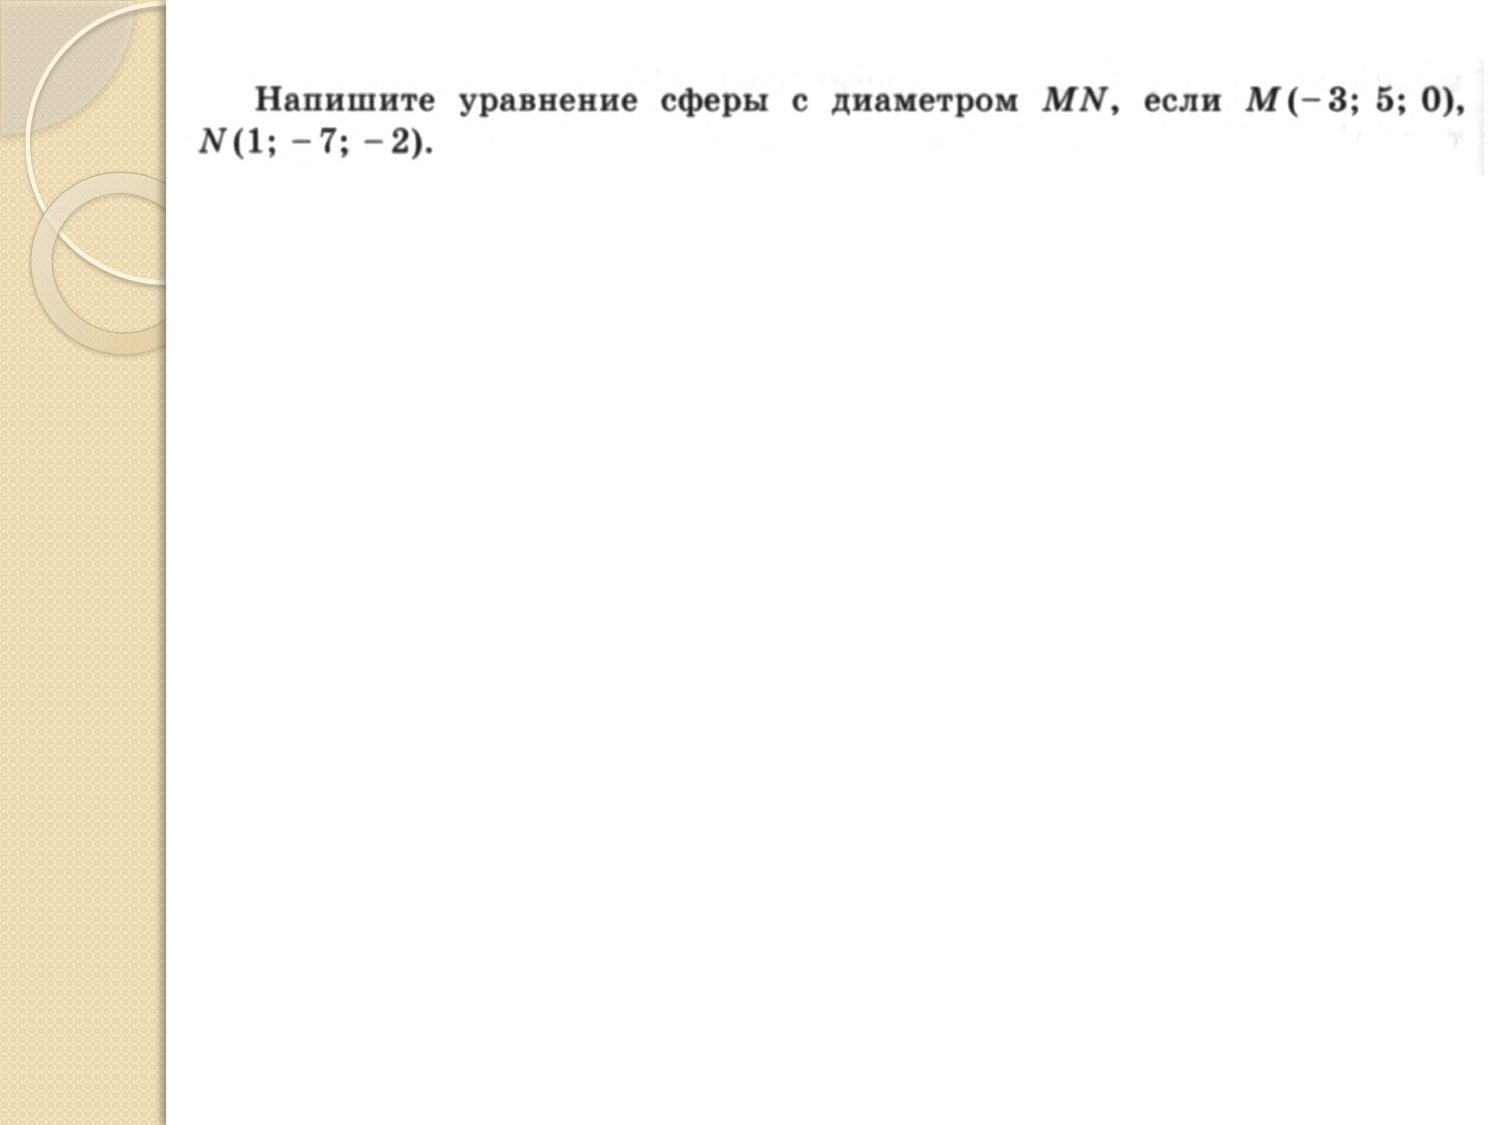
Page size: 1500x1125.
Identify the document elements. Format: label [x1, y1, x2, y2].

picture [175, 58, 1490, 176]
